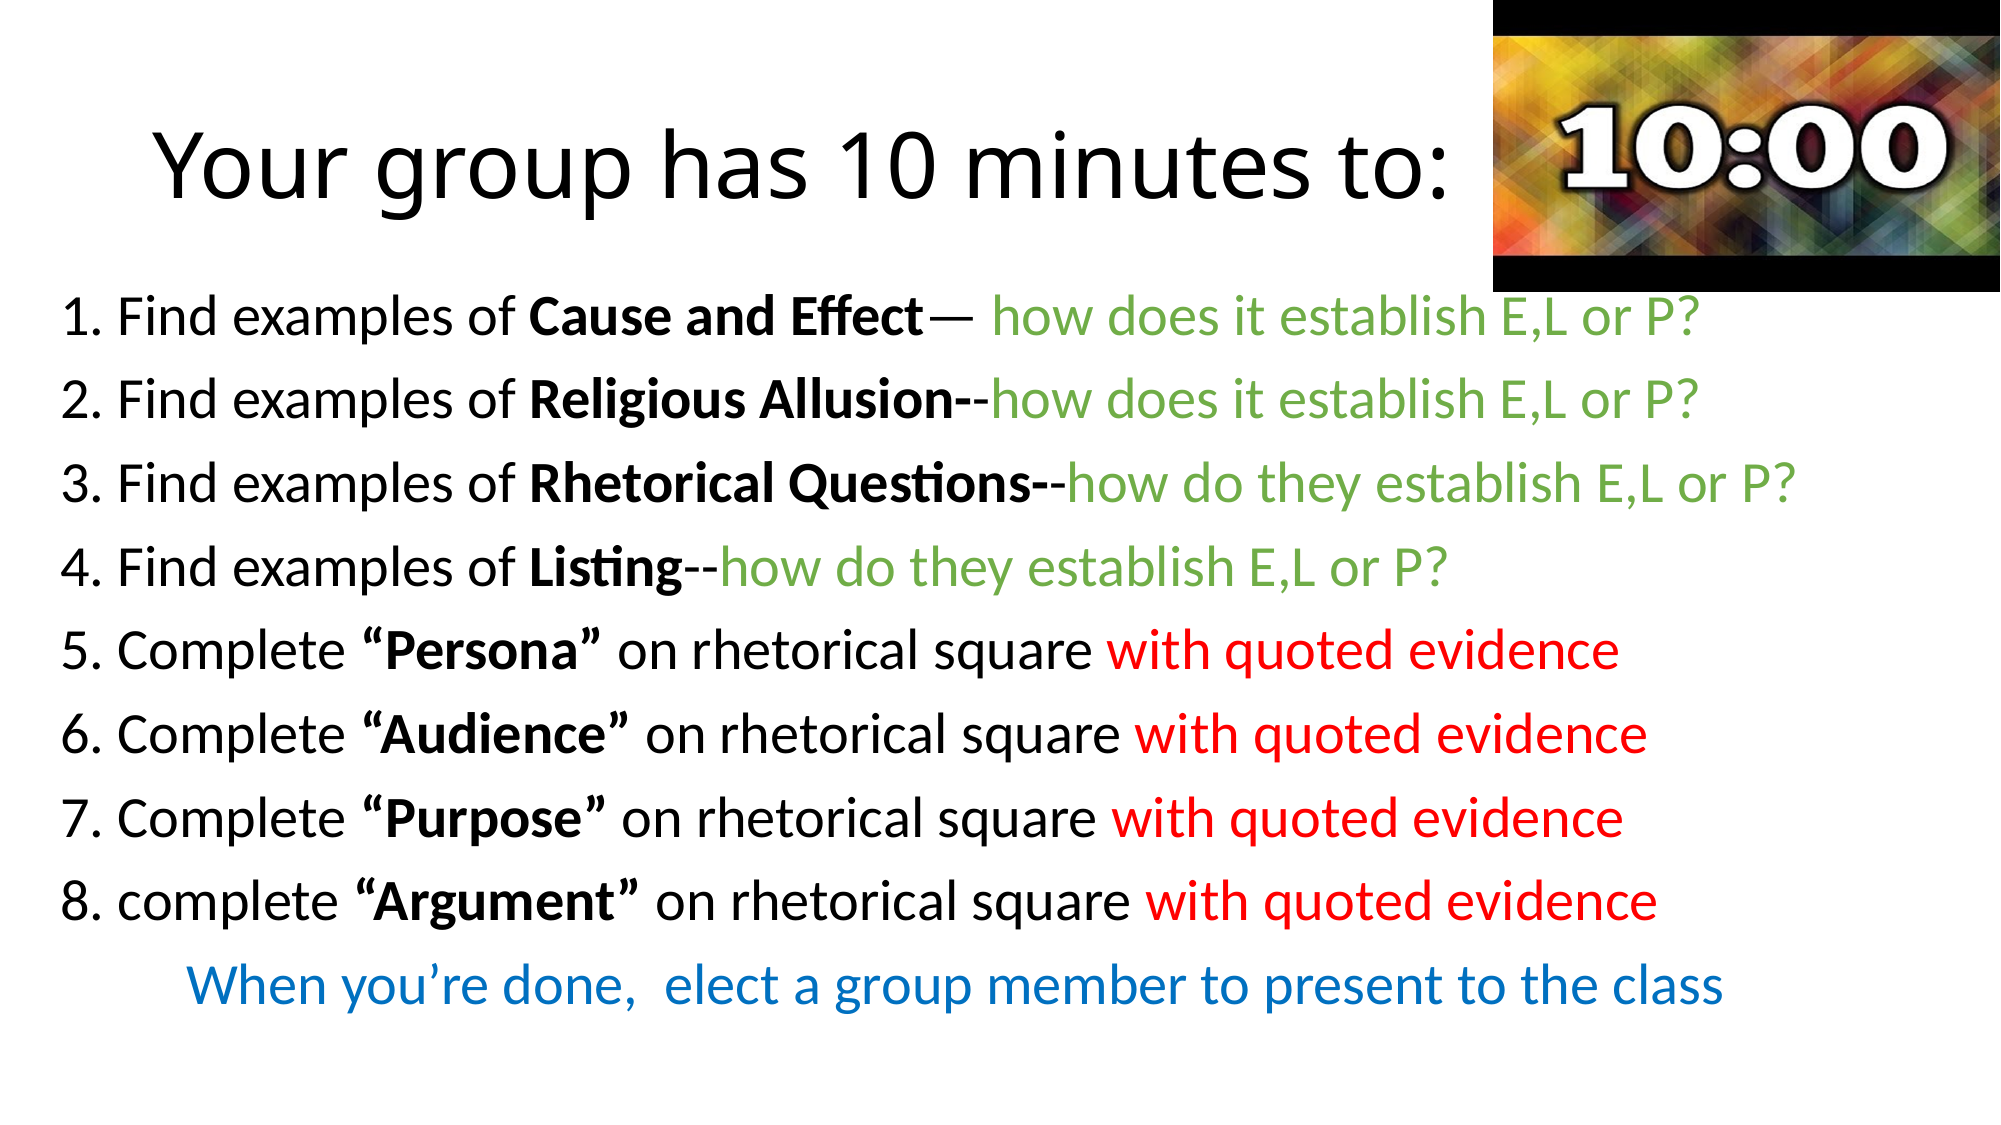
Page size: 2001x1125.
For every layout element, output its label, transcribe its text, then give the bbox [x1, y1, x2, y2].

title Your group has 10 minutes to: [137, 59, 1493, 277]
list 1. Find examples of Cause and Effect— how does it establish E,L or P? 2. Find examples of Religious Allusion--how does it establish E,L or P? 3. Find examples of Rhetorical Questions--how do they establish E,L or P? 4. Find examples of Listing--how do they establish E,L or P? 5. Complete “Persona” on rhetorical square with quoted evidence 6. Complete “Audience” on rhetorical square with quoted evidence 7. Complete “Purpose” on rhetorical square with quoted evidence 8. complete “Argument” on rhetorical square with quoted evidence When you’re done, elect a group member to present to the class [45, 277, 1866, 1063]
picture [1493, 0, 2000, 292]
